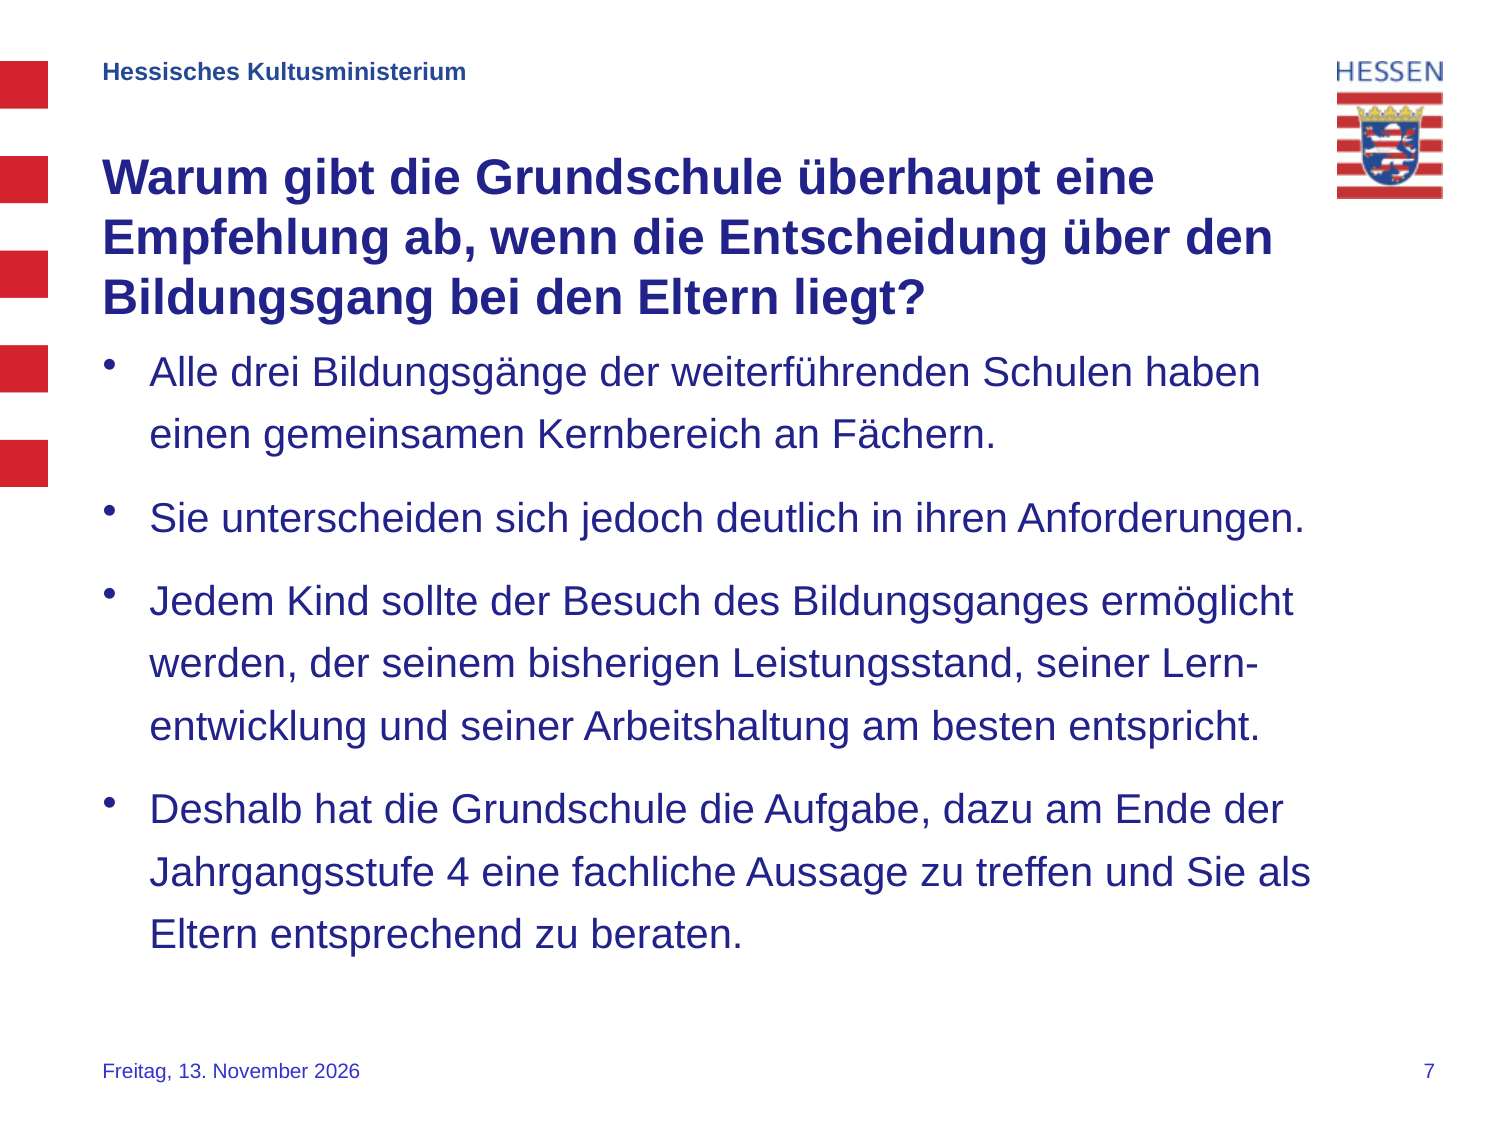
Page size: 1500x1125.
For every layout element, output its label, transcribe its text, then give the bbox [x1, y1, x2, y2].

list Alle drei Bildungsgänge der weiterführenden Schulen haben einen gemeinsamen Kernbereich an Fächern. Sie unterscheiden sich jedoch deutlich in ihren Anforderungen. Jedem Kind sollte der Besuch des Bildungsganges ermöglicht werden, der seinem bisherigen Leistungsstand, seiner Lern-entwicklung und seiner Arbeitshaltung am besten entspricht. Deshalb hat die Grundschule die Aufgabe, dazu am Ende der Jahrgangsstufe 4 eine fachliche Aussage zu treffen und Sie als Eltern entsprechend zu beraten. [87, 326, 1363, 1000]
picture [1337, 61, 1443, 199]
text_box Warum gibt die Grundschule überhaupt eine Empfehlung ab, wenn die Entscheidung über den Bildungsgang bei den Eltern liegt? [87, 137, 1363, 326]
picture [0, 61, 48, 487]
footer Hessisches Kultusministerium [86, 47, 563, 124]
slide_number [87, 1049, 571, 1113]
